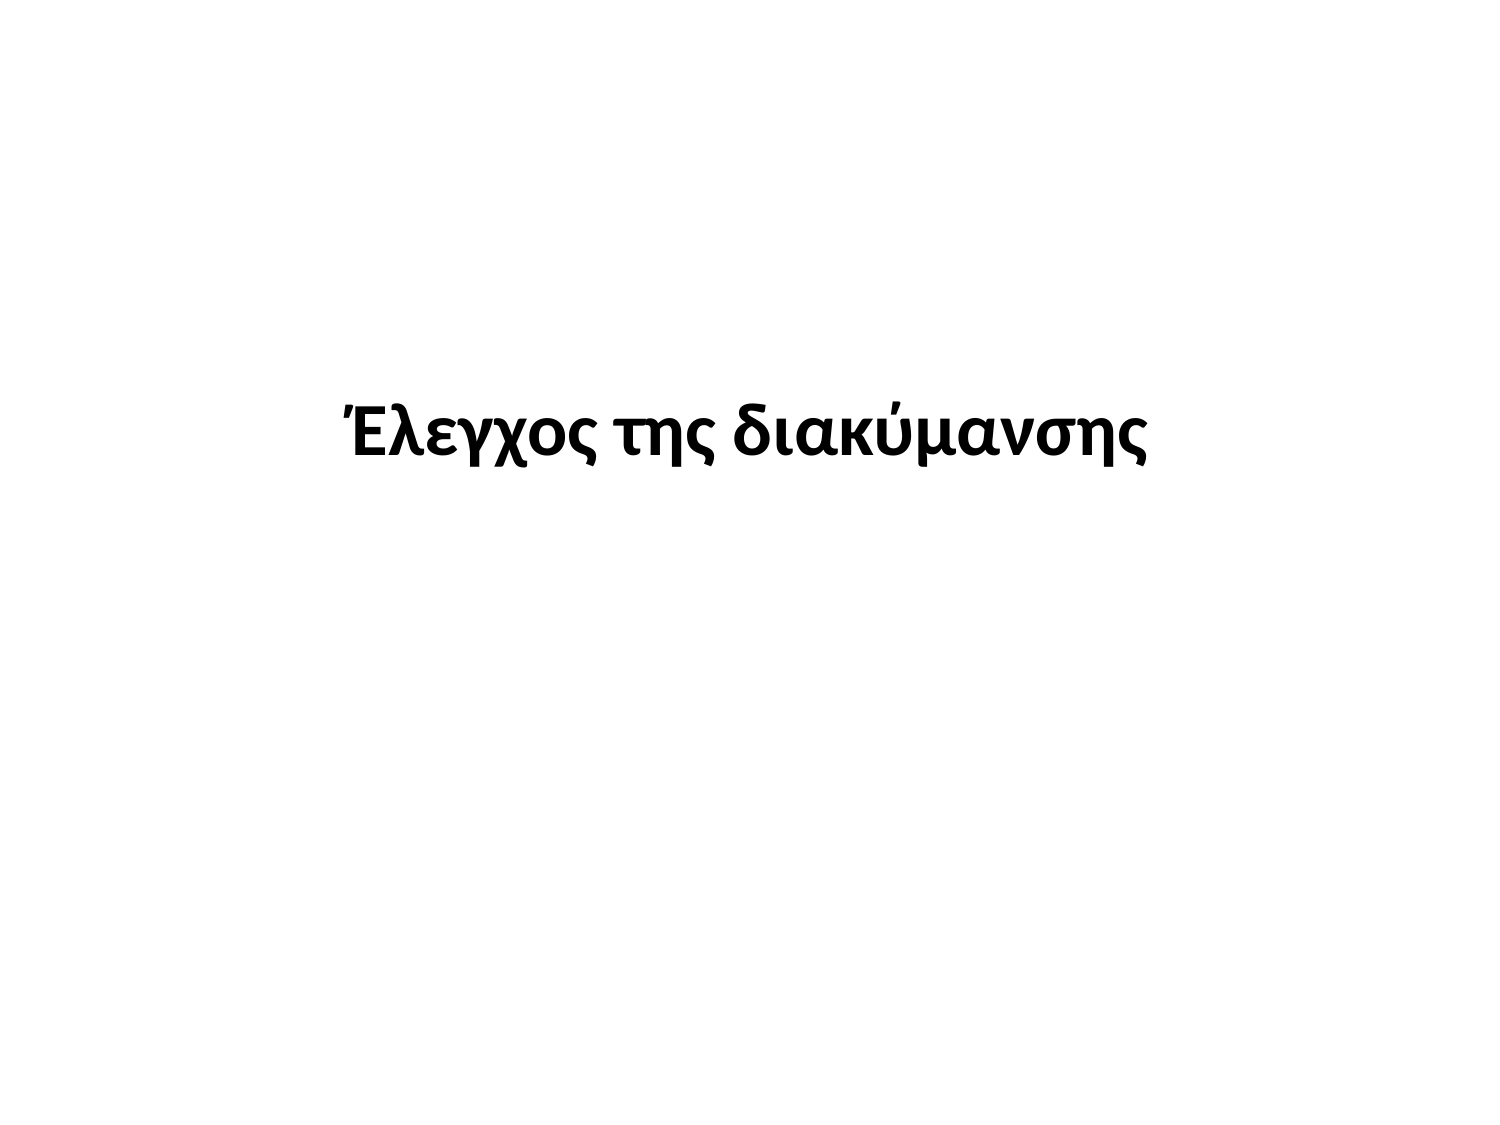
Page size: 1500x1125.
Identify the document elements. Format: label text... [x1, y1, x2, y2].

title Έλεγχος της διακύμανσης [112, 349, 1388, 591]
